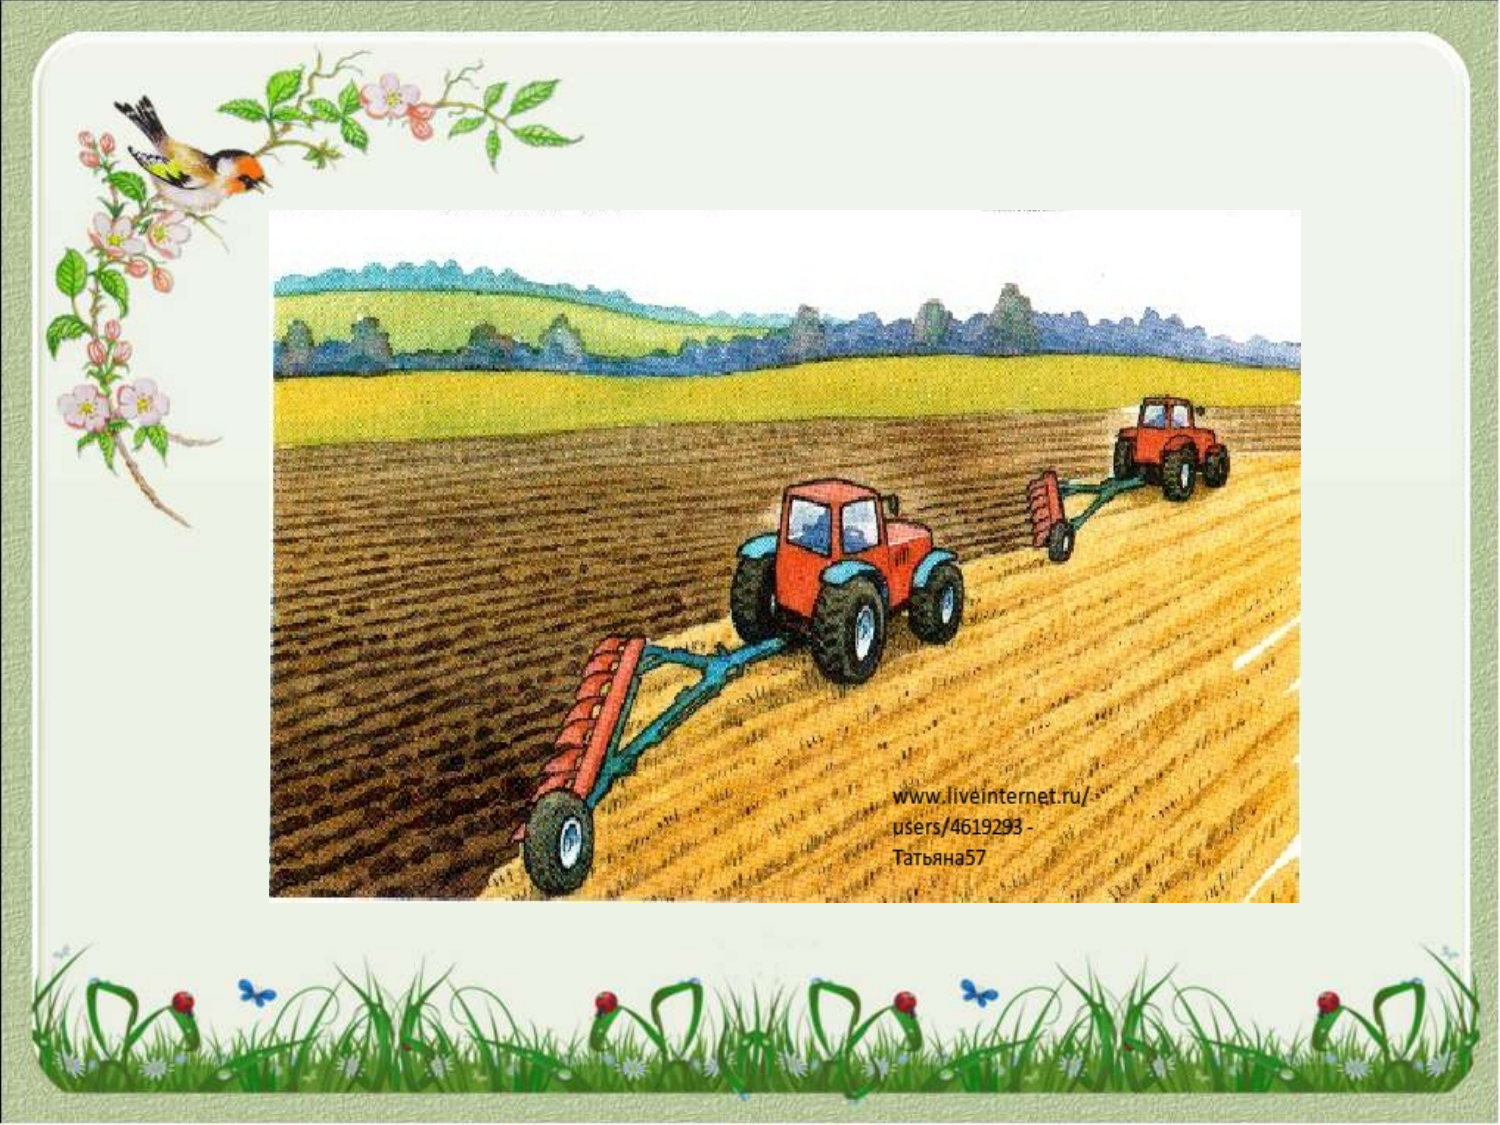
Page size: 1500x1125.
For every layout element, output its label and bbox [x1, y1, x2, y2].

list [269, 210, 1302, 903]
picture [0, 0, 1500, 1125]
